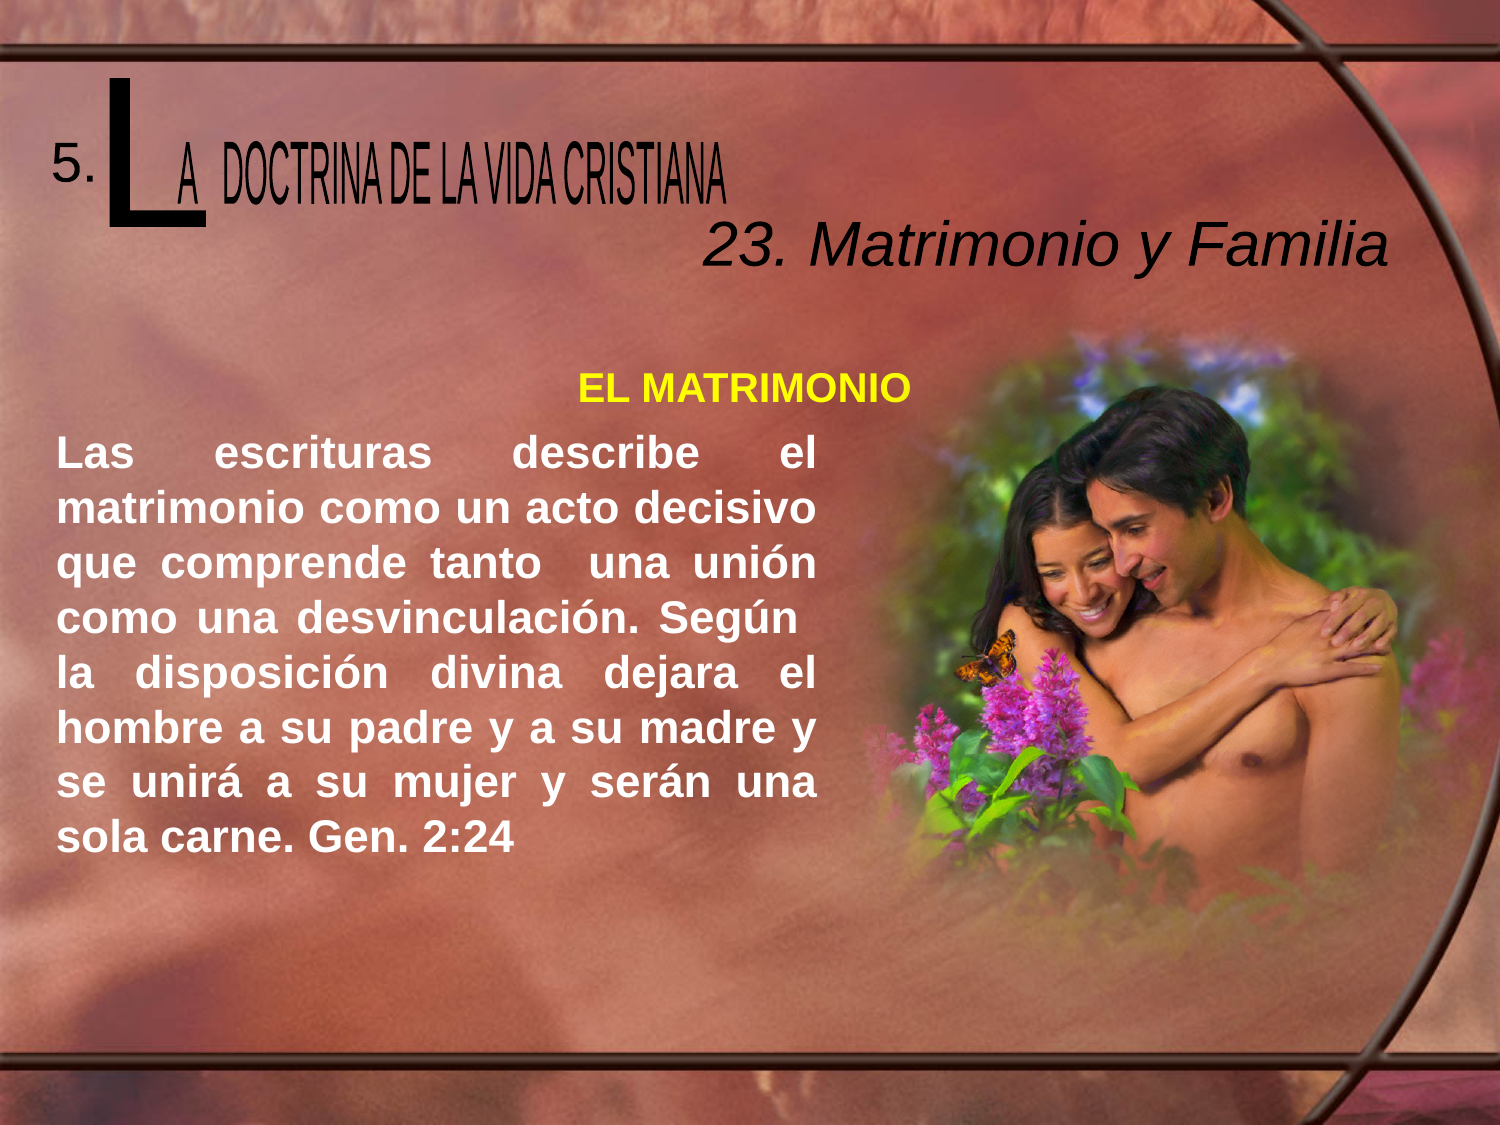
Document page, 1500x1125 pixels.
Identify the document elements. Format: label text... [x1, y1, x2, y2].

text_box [53, 78, 727, 227]
picture [0, 0, 1500, 1125]
text_box Las escrituras describe el matrimonio como un acto decisivo que comprende tanto una unión como una desvinculación. Según la disposición divina dejara el hombre a su padre y a su madre y se unirá a su mujer y serán una sola carne. Gen. 2:24 [41, 414, 797, 870]
text_box EL MATRIMONIO [562, 353, 797, 419]
